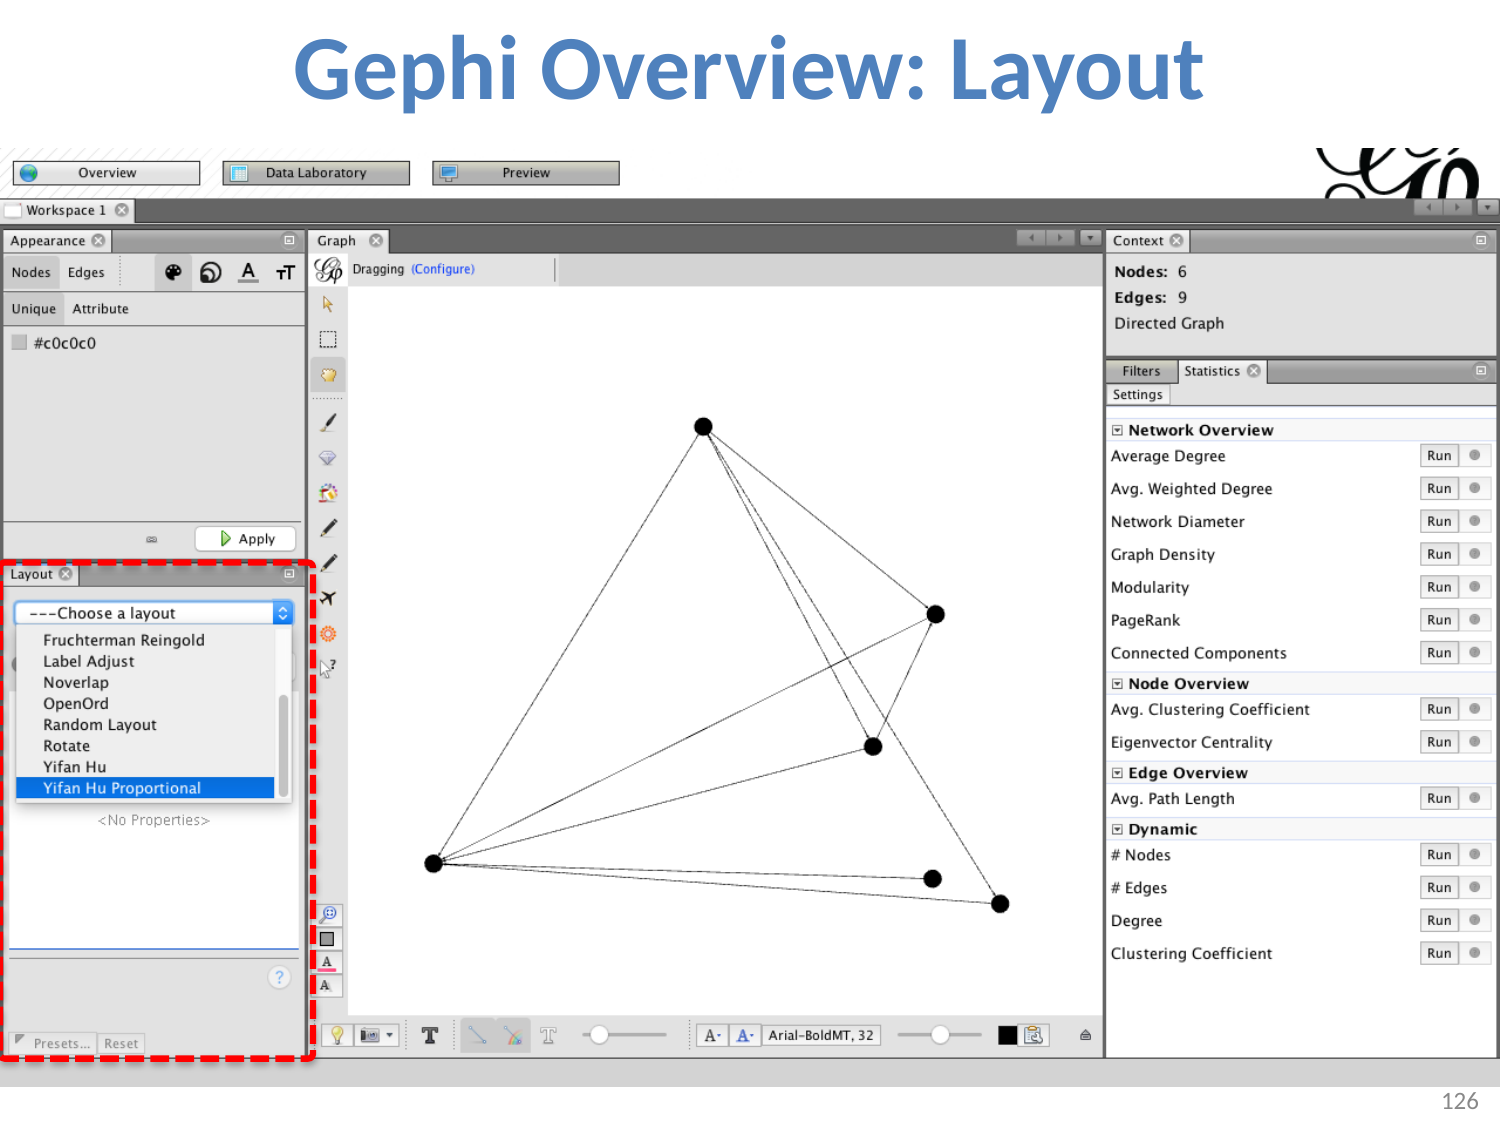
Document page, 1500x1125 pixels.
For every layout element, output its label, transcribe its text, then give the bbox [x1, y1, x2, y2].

slide_number 126 [1144, 1096, 1495, 1125]
picture [0, 148, 1500, 1087]
title Gephi Overview: Layout [75, 0, 1425, 126]
